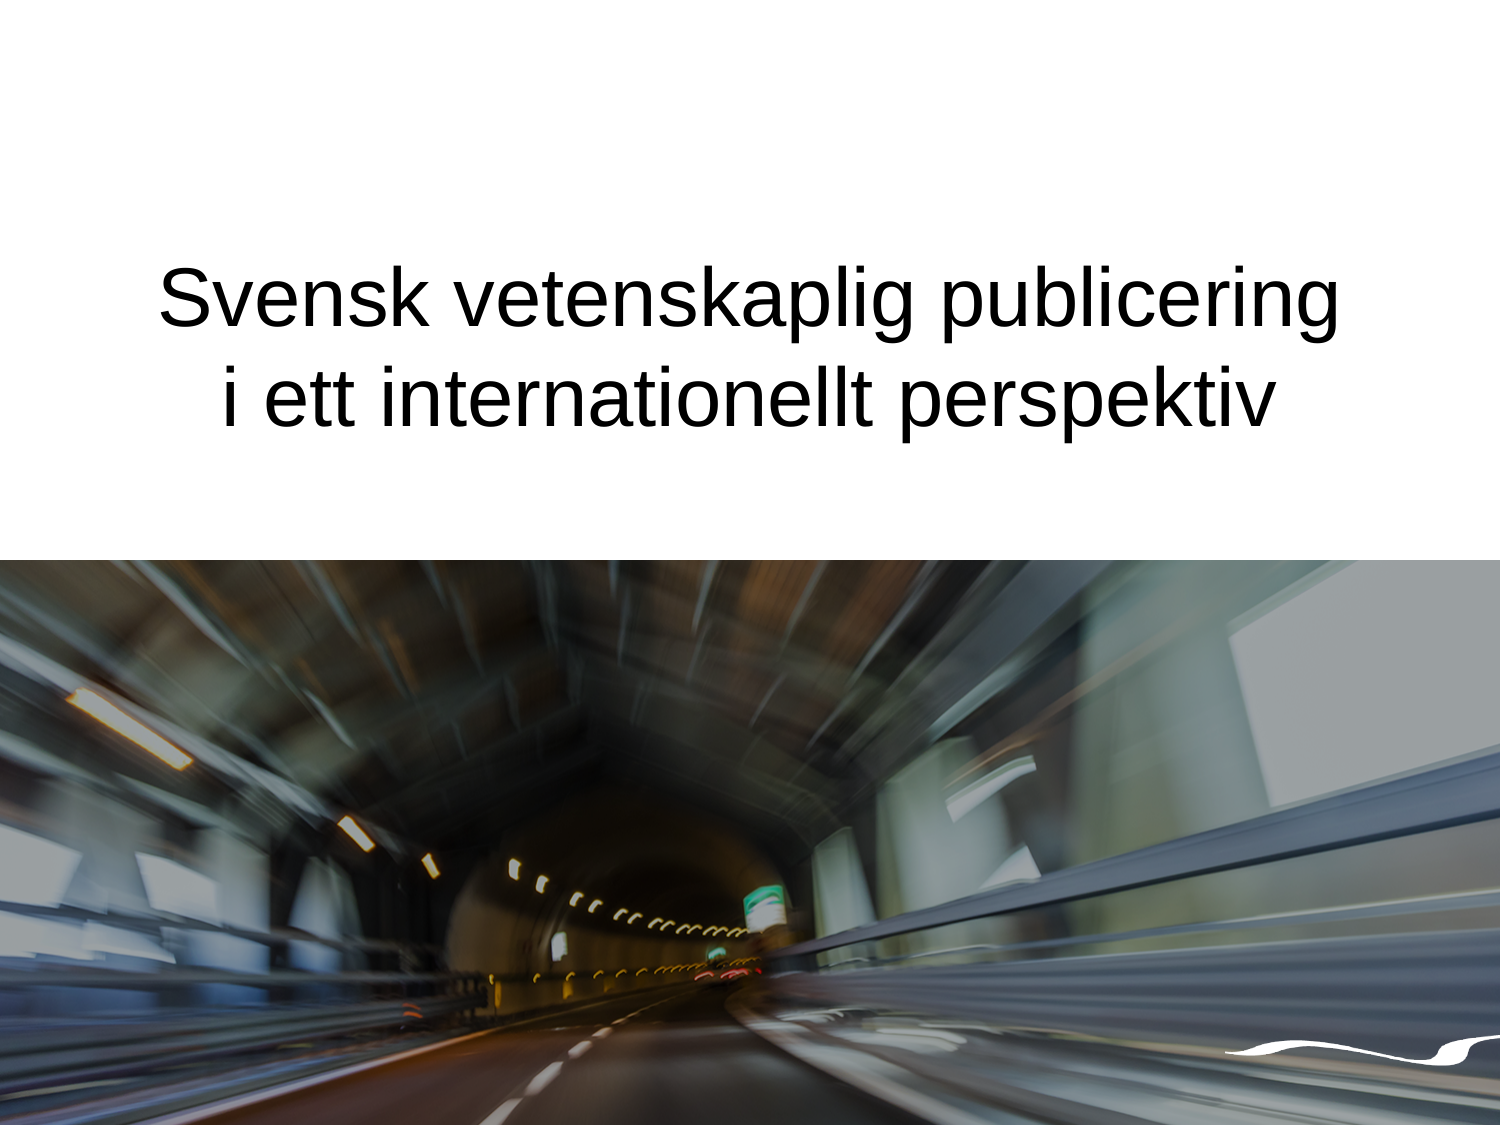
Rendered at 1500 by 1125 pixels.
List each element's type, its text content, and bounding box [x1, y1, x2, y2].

picture [0, 560, 1500, 1125]
text_box Svensk vetenskaplig publicering i ett internationellt perspektiv [0, 0, 1500, 560]
